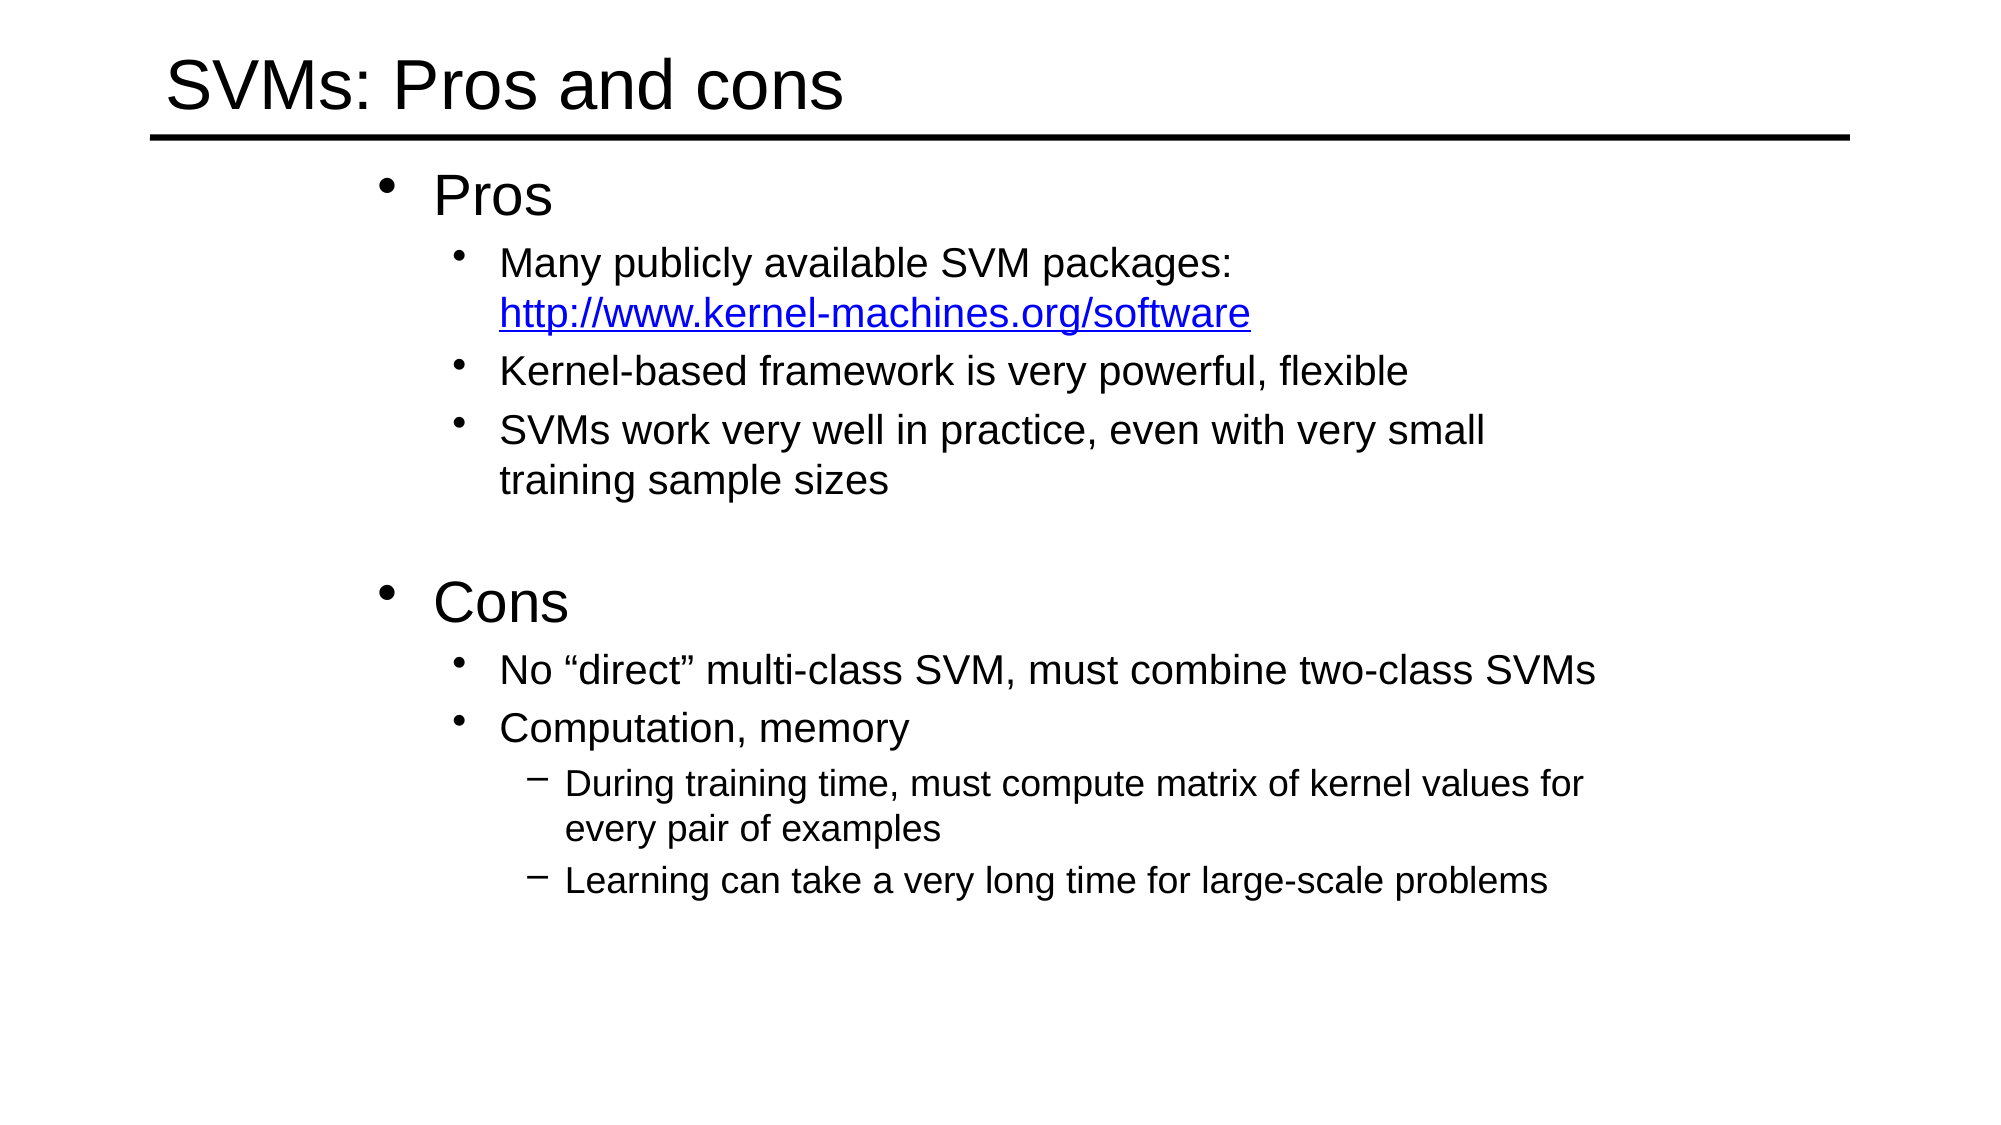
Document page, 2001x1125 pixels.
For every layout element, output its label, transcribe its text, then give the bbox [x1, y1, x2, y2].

title SVMs: Pros and cons [150, 12, 1850, 150]
list Pros Many publicly available SVM packages: http://www.kernel-machines.org/software Kernel-based framework is very powerful, flexible SVMs work very well in practice, even with very small training sample sizes Cons No “direct” multi-class SVM, must combine two-class SVMs Computation, memory During training time, must compute matrix of kernel values for every pair of examples Learning can take a very long time for large-scale problems [362, 149, 1638, 1088]
